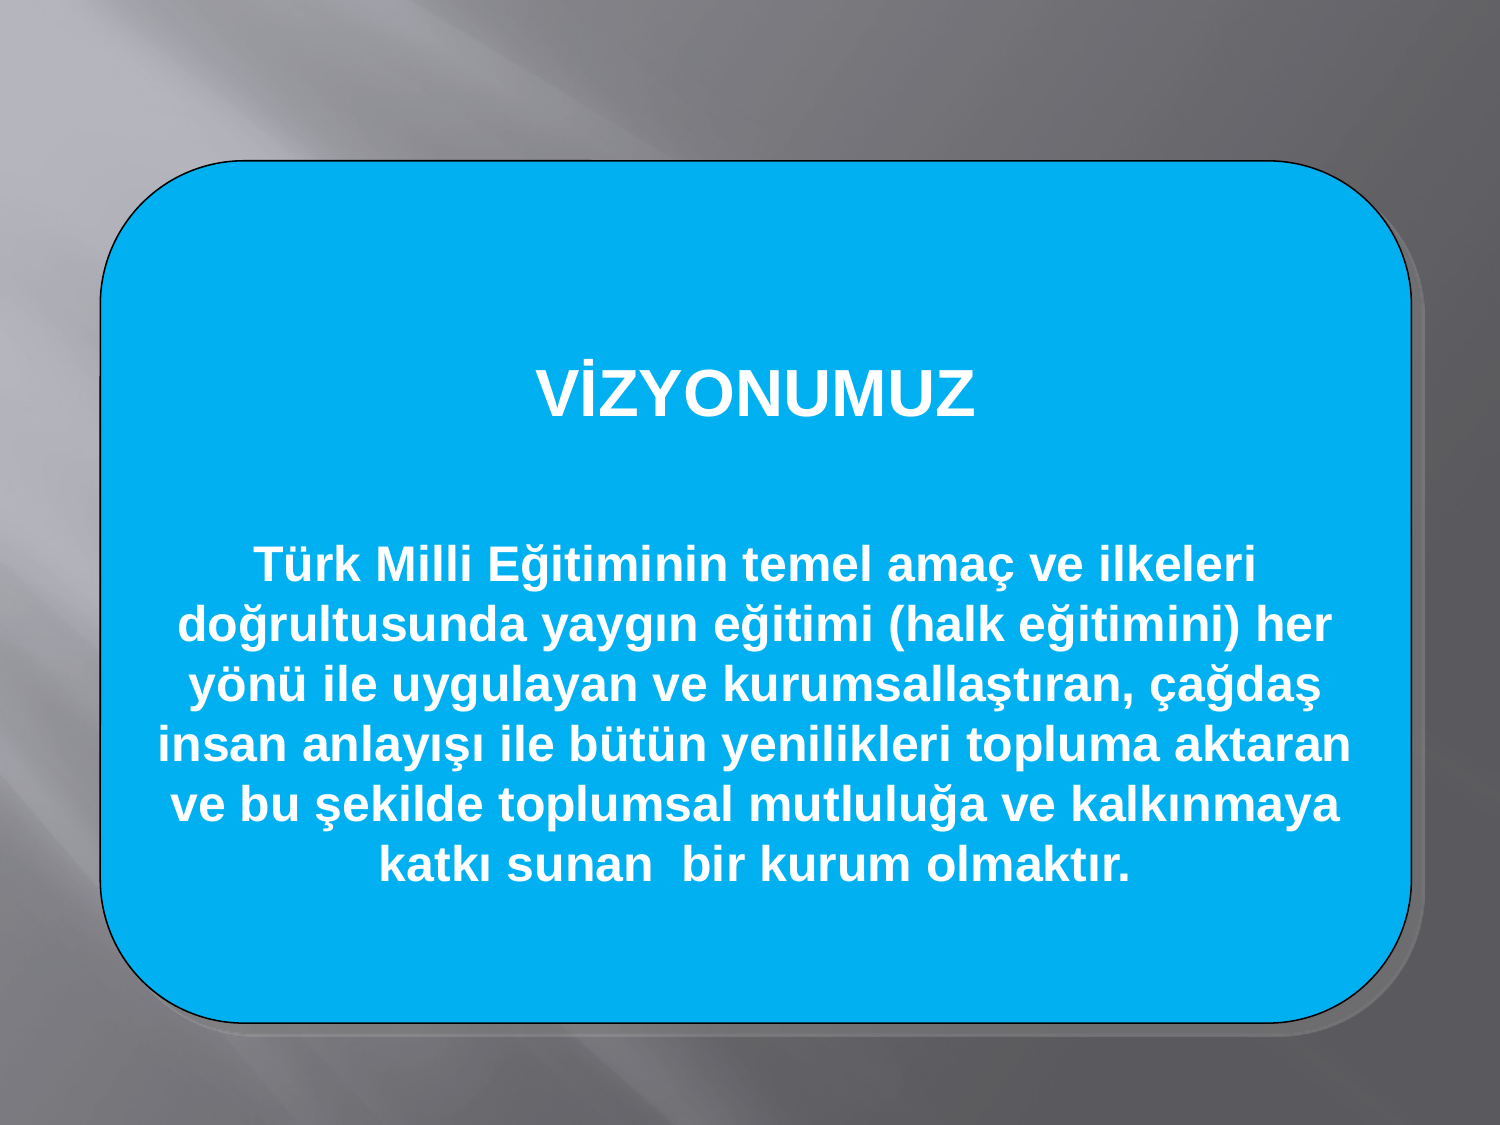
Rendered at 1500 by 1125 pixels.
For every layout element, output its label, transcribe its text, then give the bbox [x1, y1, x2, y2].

text_box [0, 0, 1500, 75]
text_box VİZYONUMUZ Türk Milli Eğitiminin temel amaç ve ilkeleri doğrultusunda yaygın eğitimi (halk eğitimini) her yönü ile uygulayan ve kurumsallaştıran, çağdaş insan anlayışı ile bütün yenilikleri topluma aktaran ve bu şekilde toplumsal mutluluğa ve kalkınmaya katkı sunan bir kurum olmaktır. [100, 160, 1412, 1024]
